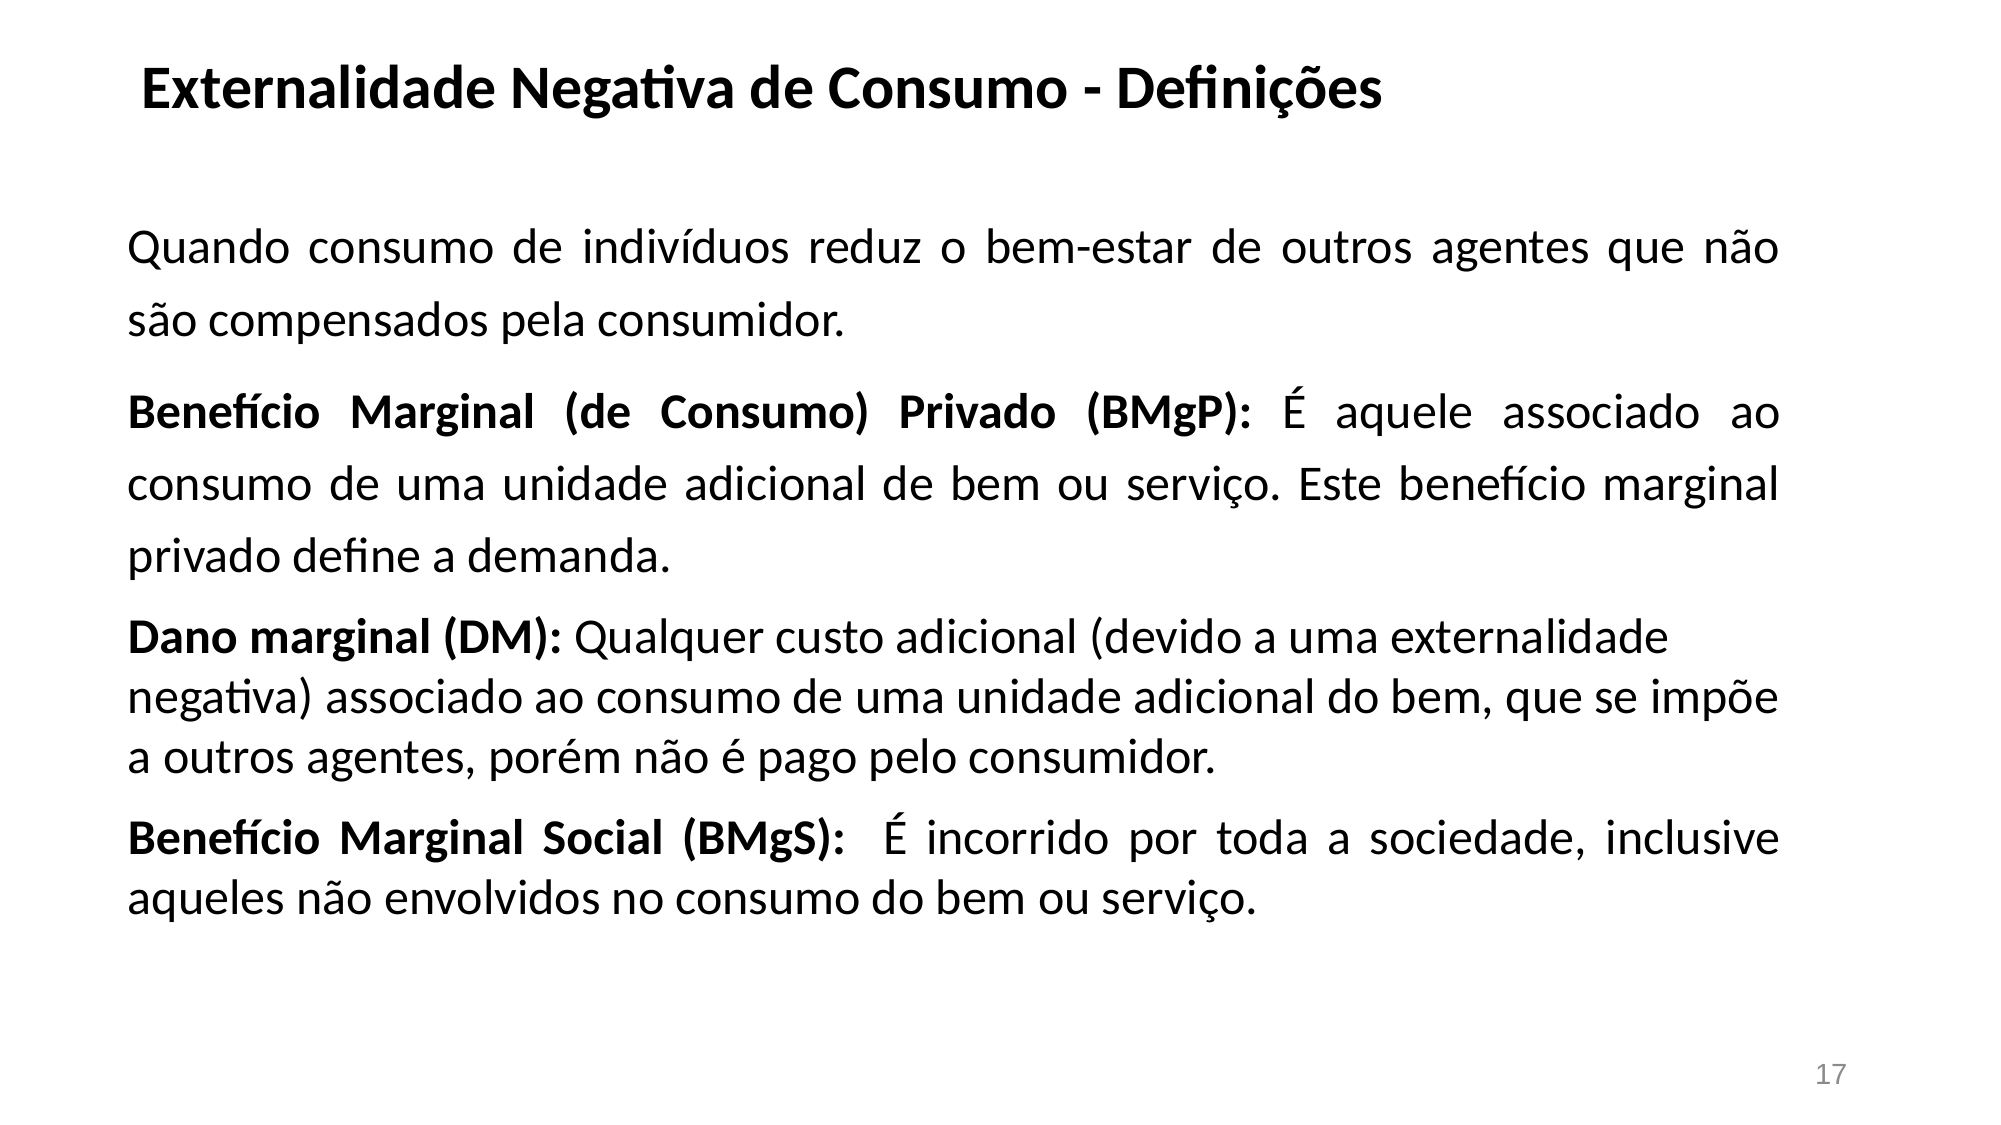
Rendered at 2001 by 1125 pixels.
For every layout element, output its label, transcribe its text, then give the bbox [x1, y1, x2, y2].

list Quando consumo de indivíduos reduz o bem-estar de outros agentes que não são compensados pela consumidor. Benefício Marginal (de Consumo) Privado (BMgP): É aquele associado ao consumo de uma unidade adicional de bem ou serviço. Este benefício marginal privado define a demanda. Dano marginal (DM): Qualquer custo adicional (devido a uma externalidade negativa) associado ao consumo de uma unidade adicional do bem, que se impõe a outros agentes, porém não é pago pelo consumidor. Benefício Marginal Social (BMgS): É incorrido por toda a sociedade, inclusive aqueles não envolvidos no consumo do bem ou serviço. [112, 194, 1796, 1007]
title Externalidade Negativa de Consumo - Definições [112, 17, 1463, 159]
slide_number 17 [1412, 1042, 1863, 1103]
